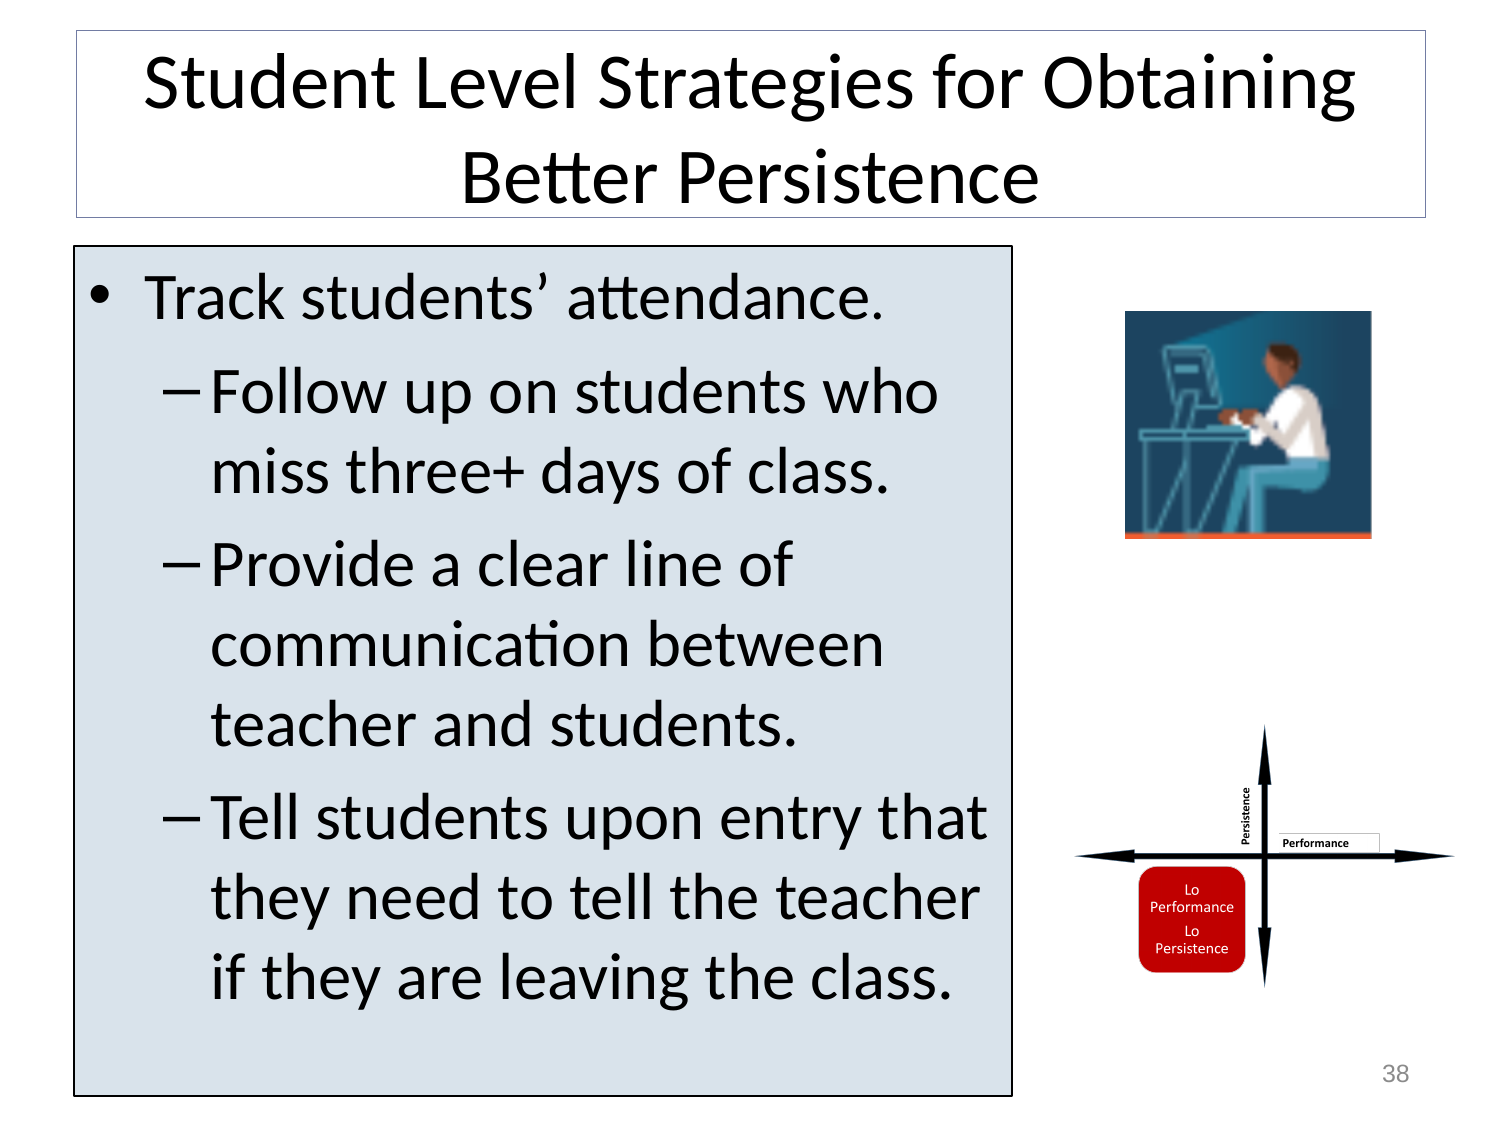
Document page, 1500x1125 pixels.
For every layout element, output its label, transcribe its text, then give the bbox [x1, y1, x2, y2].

slide_number 38 [1074, 1042, 1425, 1103]
title Student Level Strategies for Obtaining Better Persistence [76, 30, 1426, 218]
picture [1074, 724, 1455, 988]
picture [1124, 311, 1373, 539]
list Track students’ attendance. Follow up on students who miss three+ days of class. Provide a clear line of communication between teacher and students. Tell students upon entry that they need to tell the teacher if they are leaving the class. [73, 245, 1013, 1096]
